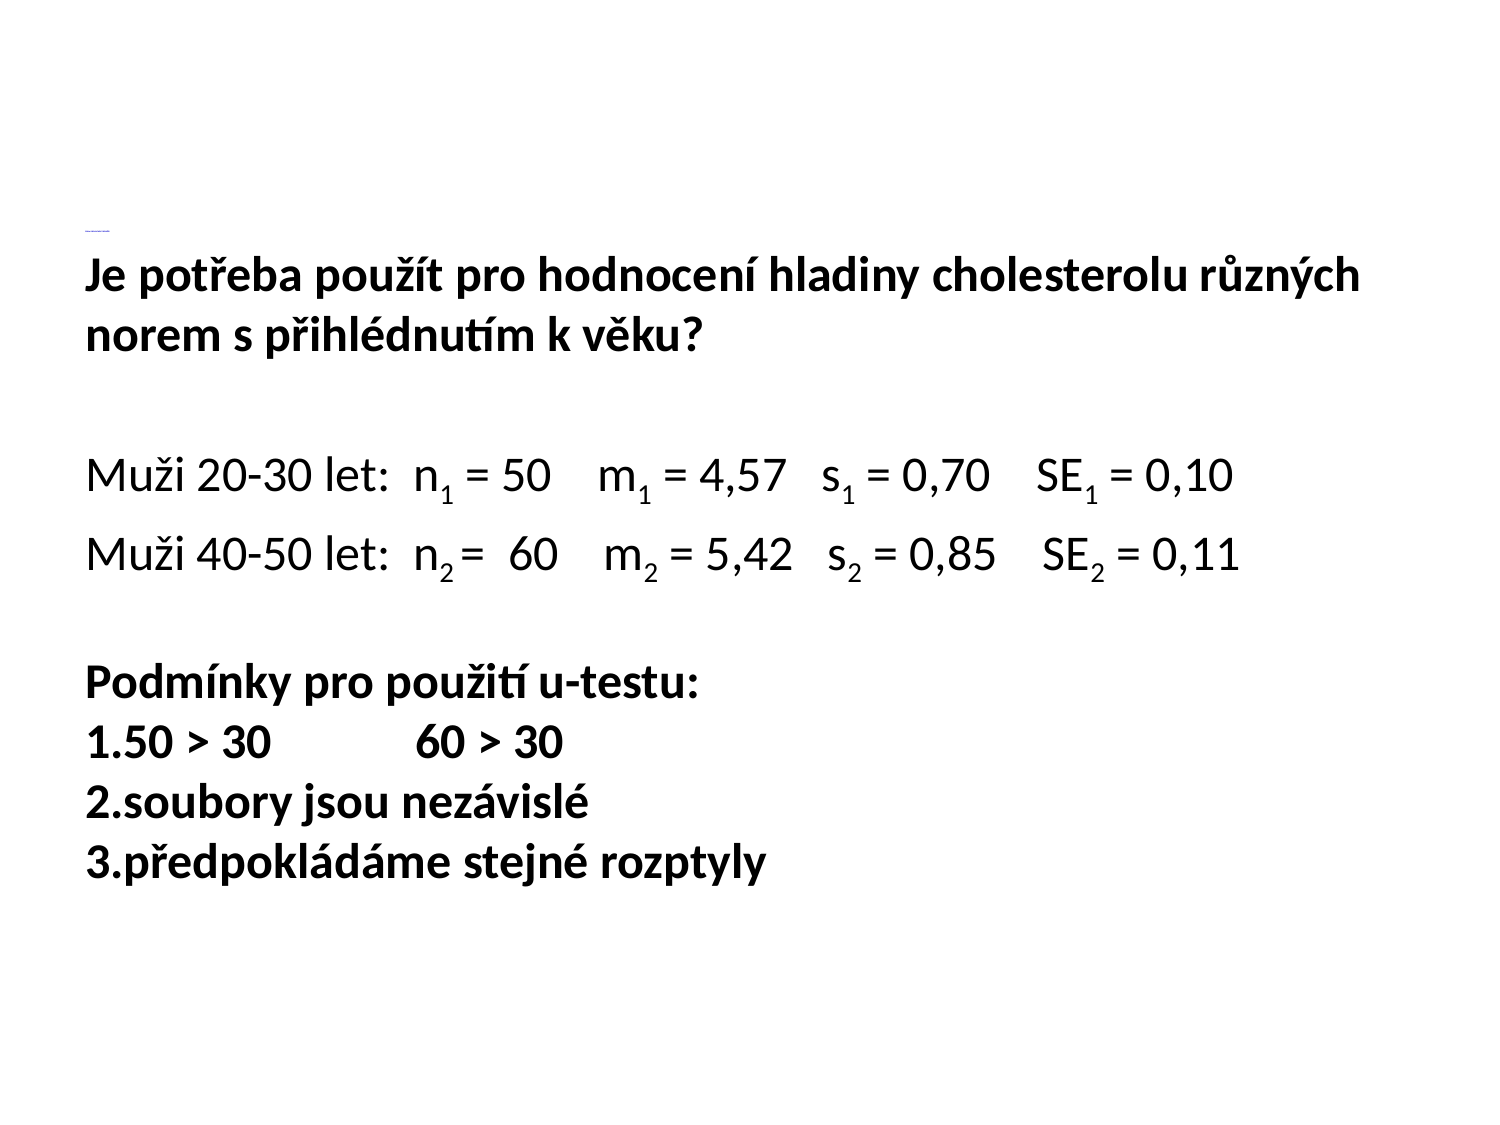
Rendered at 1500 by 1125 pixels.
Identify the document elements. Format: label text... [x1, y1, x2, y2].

title Příklad: SROVNÁVÁNÍ PRŮMĚRŮ [70, 222, 1421, 234]
list Je potřeba použít pro hodnocení hladiny cholesterolu různých norem s přihlédnutím k věku? Muži 20-30 let: n1 = 50 m1 = 4,57 s1 = 0,70 SE1 = 0,10 Muži 40-50 let: n2 = 60 m2 = 5,42 s2 = 0,85 SE2 = 0,11 Podmínky pro použití u-testu: 50 > 30 60 > 30 soubory jsou nezávislé předpokládáme stejné rozptyly [70, 234, 1421, 1099]
